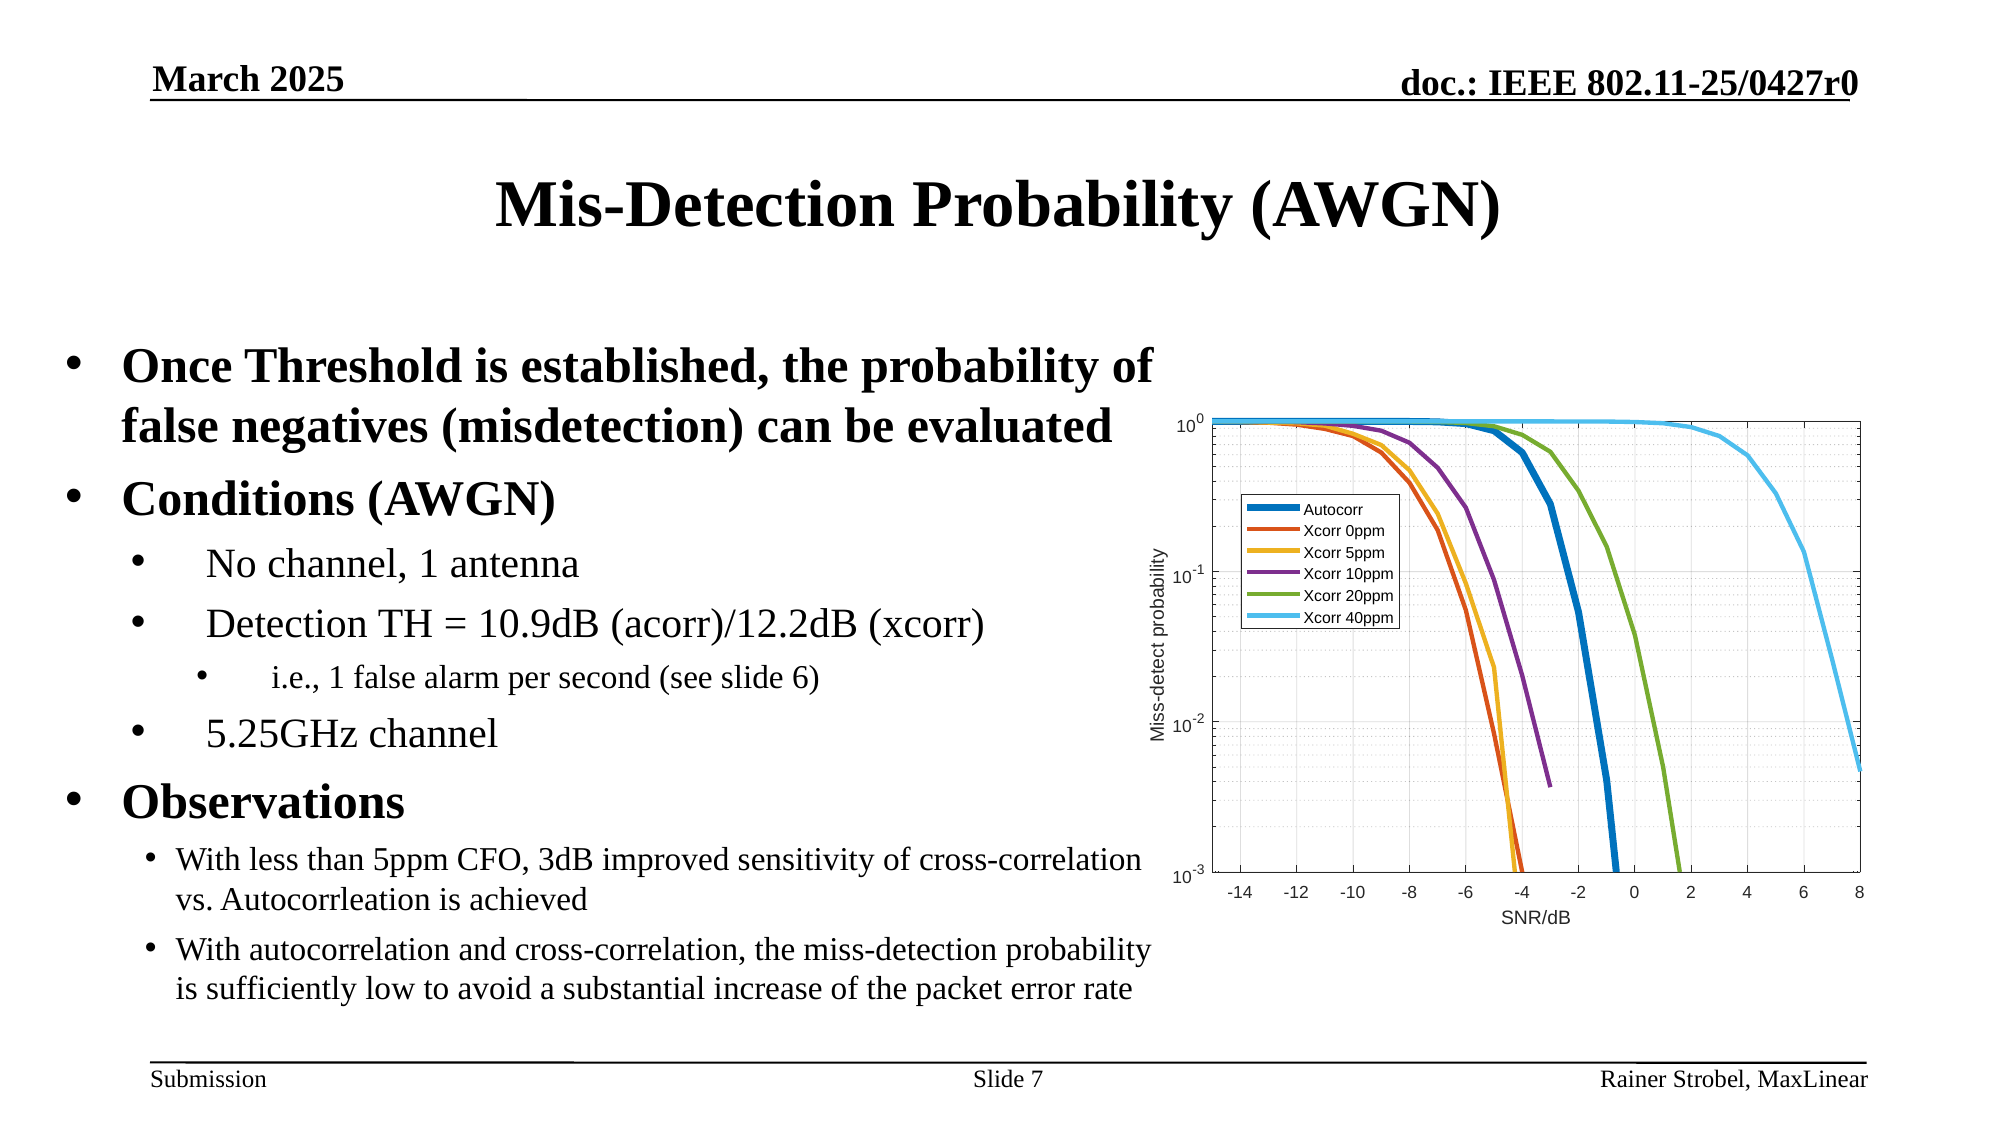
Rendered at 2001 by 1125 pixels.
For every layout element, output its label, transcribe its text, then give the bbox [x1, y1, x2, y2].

title Mis-Detection Probability (AWGN) [149, 112, 1850, 288]
slide_number Slide 7 [950, 1061, 1067, 1123]
footer Rainer Strobel, MaxLinear [1171, 1061, 1869, 1093]
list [1124, 405, 1876, 933]
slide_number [152, 54, 563, 100]
list Once Threshold is established, the probability of false negatives (misdetection) can be evaluated Conditions (AWGN) No channel, 1 antenna Detection TH = 10.9dB (acorr)/12.2dB (xcorr) i.e., 1 false alarm per second (see slide 6) 5.25GHz channel Observations With less than 5ppm CFO, 3dB improved sensitivity of cross-correlation vs. Autocorrleation is achieved With autocorrelation and cross-correlation, the miss-detection probability is sufficiently low to avoid a substantial increase of the packet error rate [49, 324, 1188, 1000]
